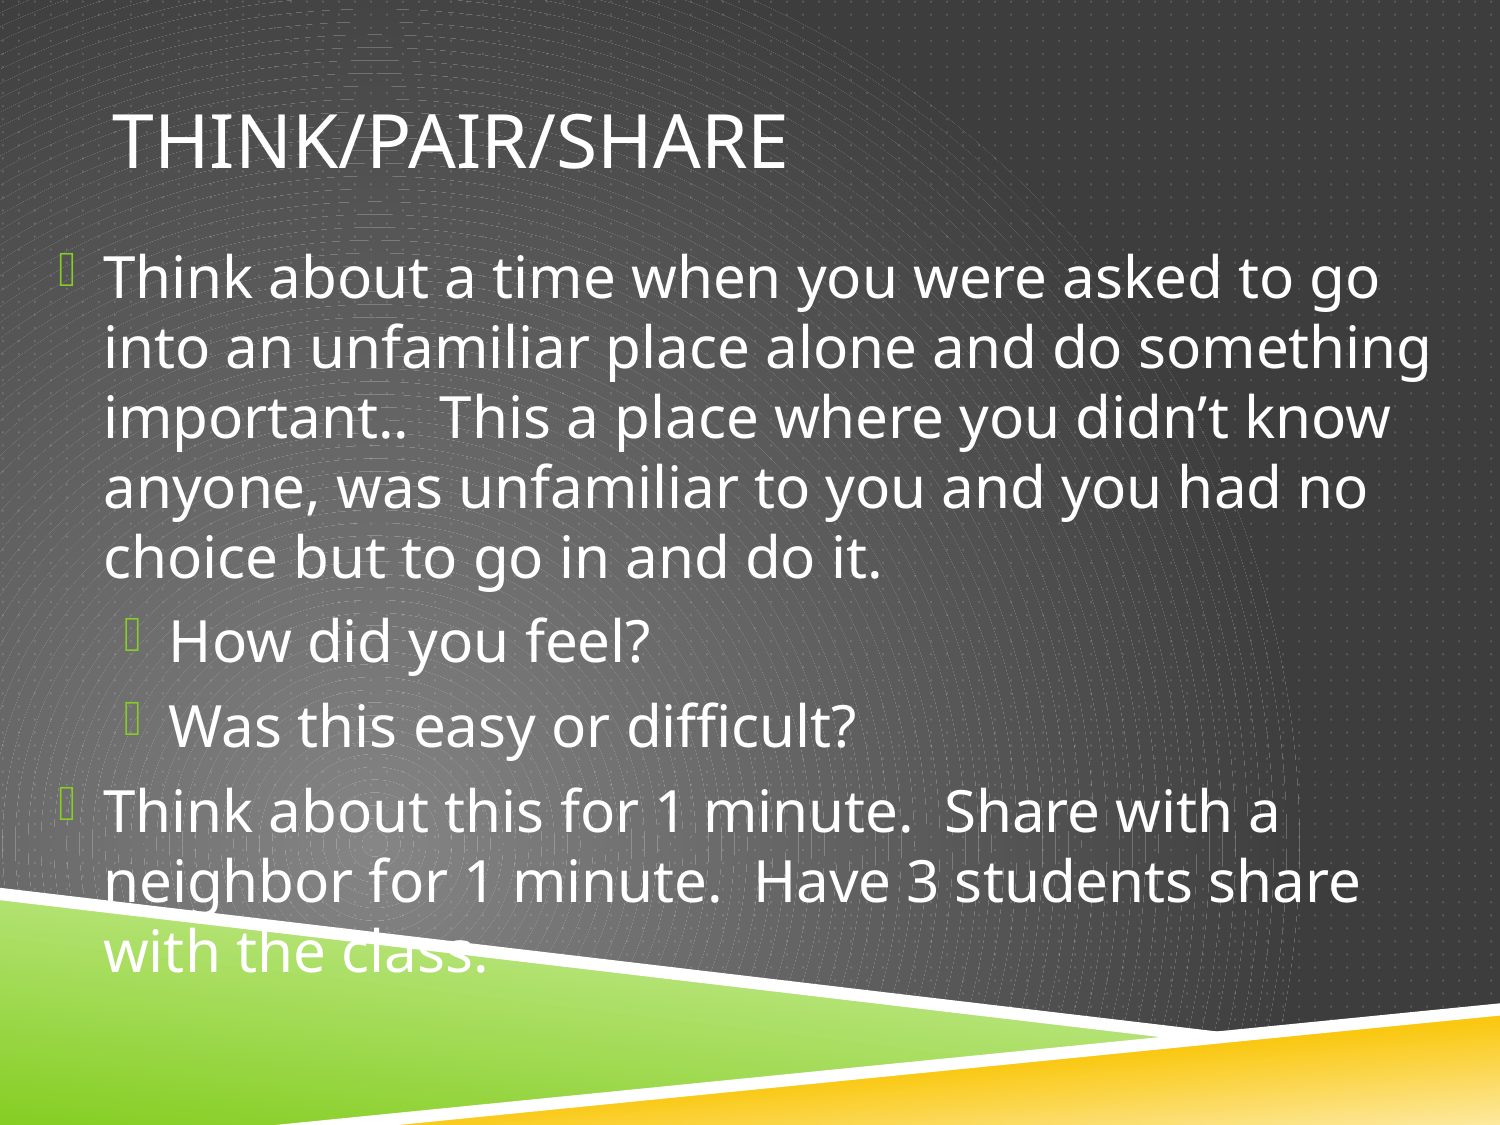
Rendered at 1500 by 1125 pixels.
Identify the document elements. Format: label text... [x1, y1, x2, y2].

title THINK/Pair/Share [112, 45, 1388, 232]
list Think about a time when you were asked to go into an unfamiliar place alone and do something important.. This a place where you didn’t know anyone, was unfamiliar to you and you had no choice but to go in and do it. How did you feel? Was this easy or difficult? Think about this for 1 minute. Share with a neighbor for 1 minute. Have 3 students share with the class. [47, 232, 1459, 1025]
